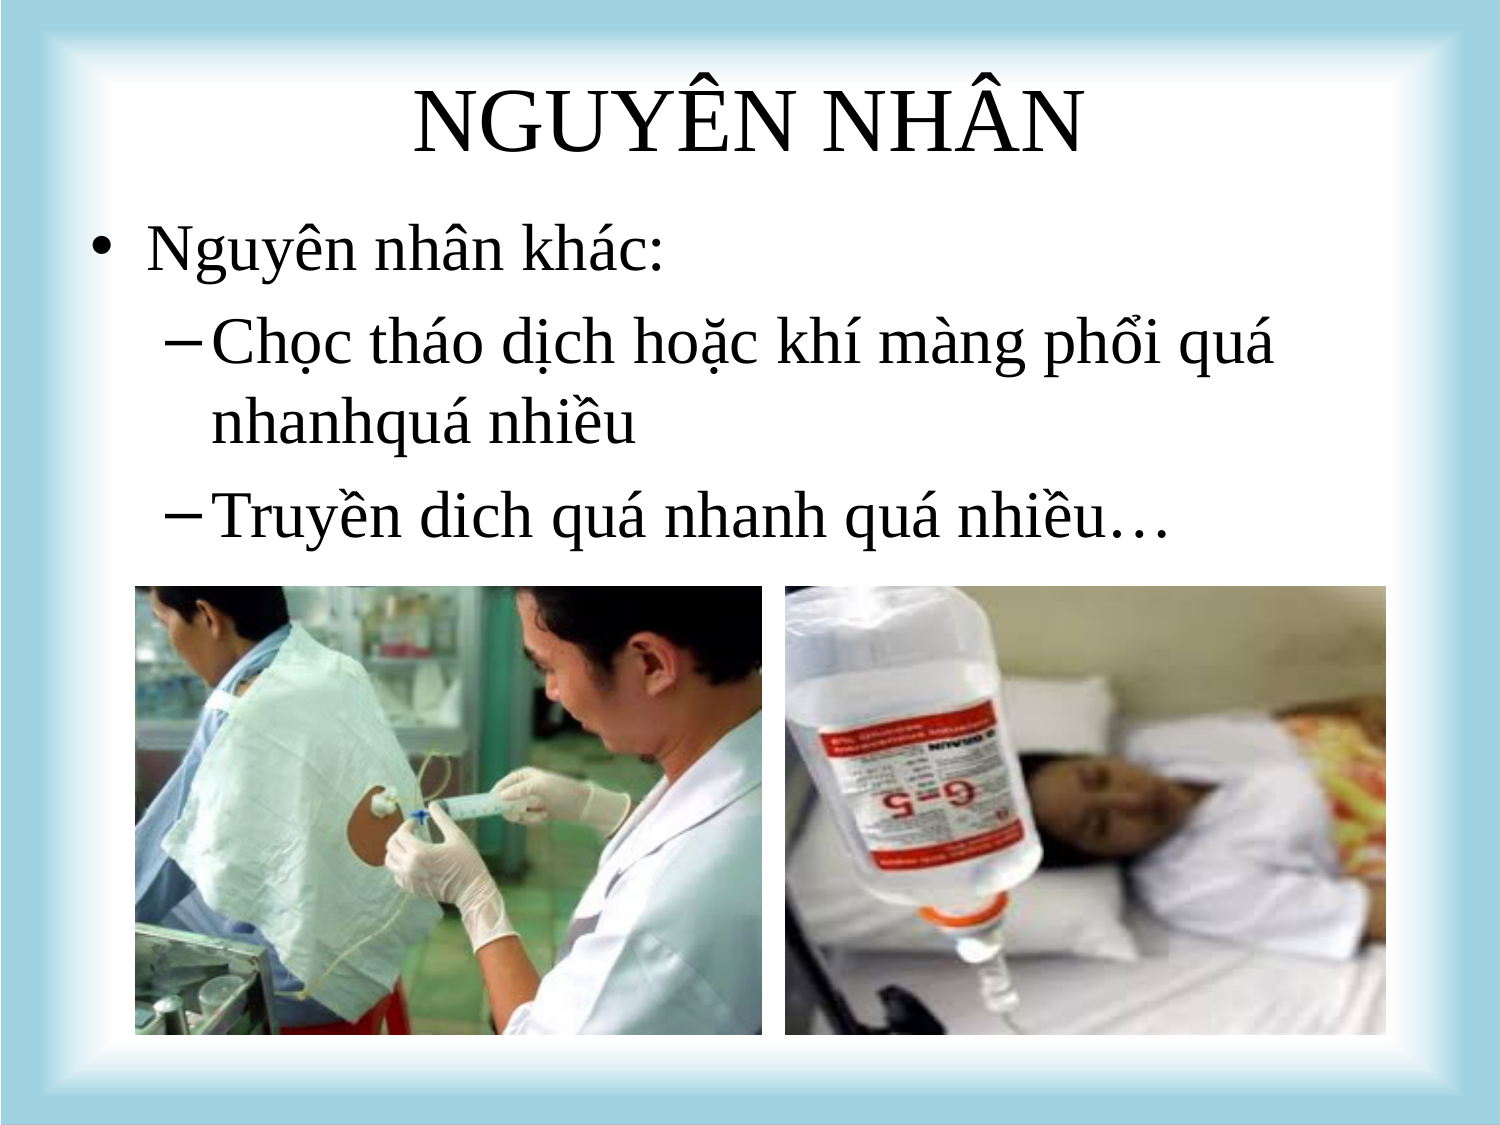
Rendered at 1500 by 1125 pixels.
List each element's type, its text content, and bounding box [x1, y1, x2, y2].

picture [785, 585, 1386, 1036]
picture [135, 585, 763, 1036]
title NGUYÊN NHÂN [75, 45, 1425, 185]
list Nguyên nhân khác: Chọc tháo dịch hoặc khí màng phổi quá nhanhquá nhiều Truyền dich quá nhanh quá nhiều… [75, 196, 1425, 1005]
